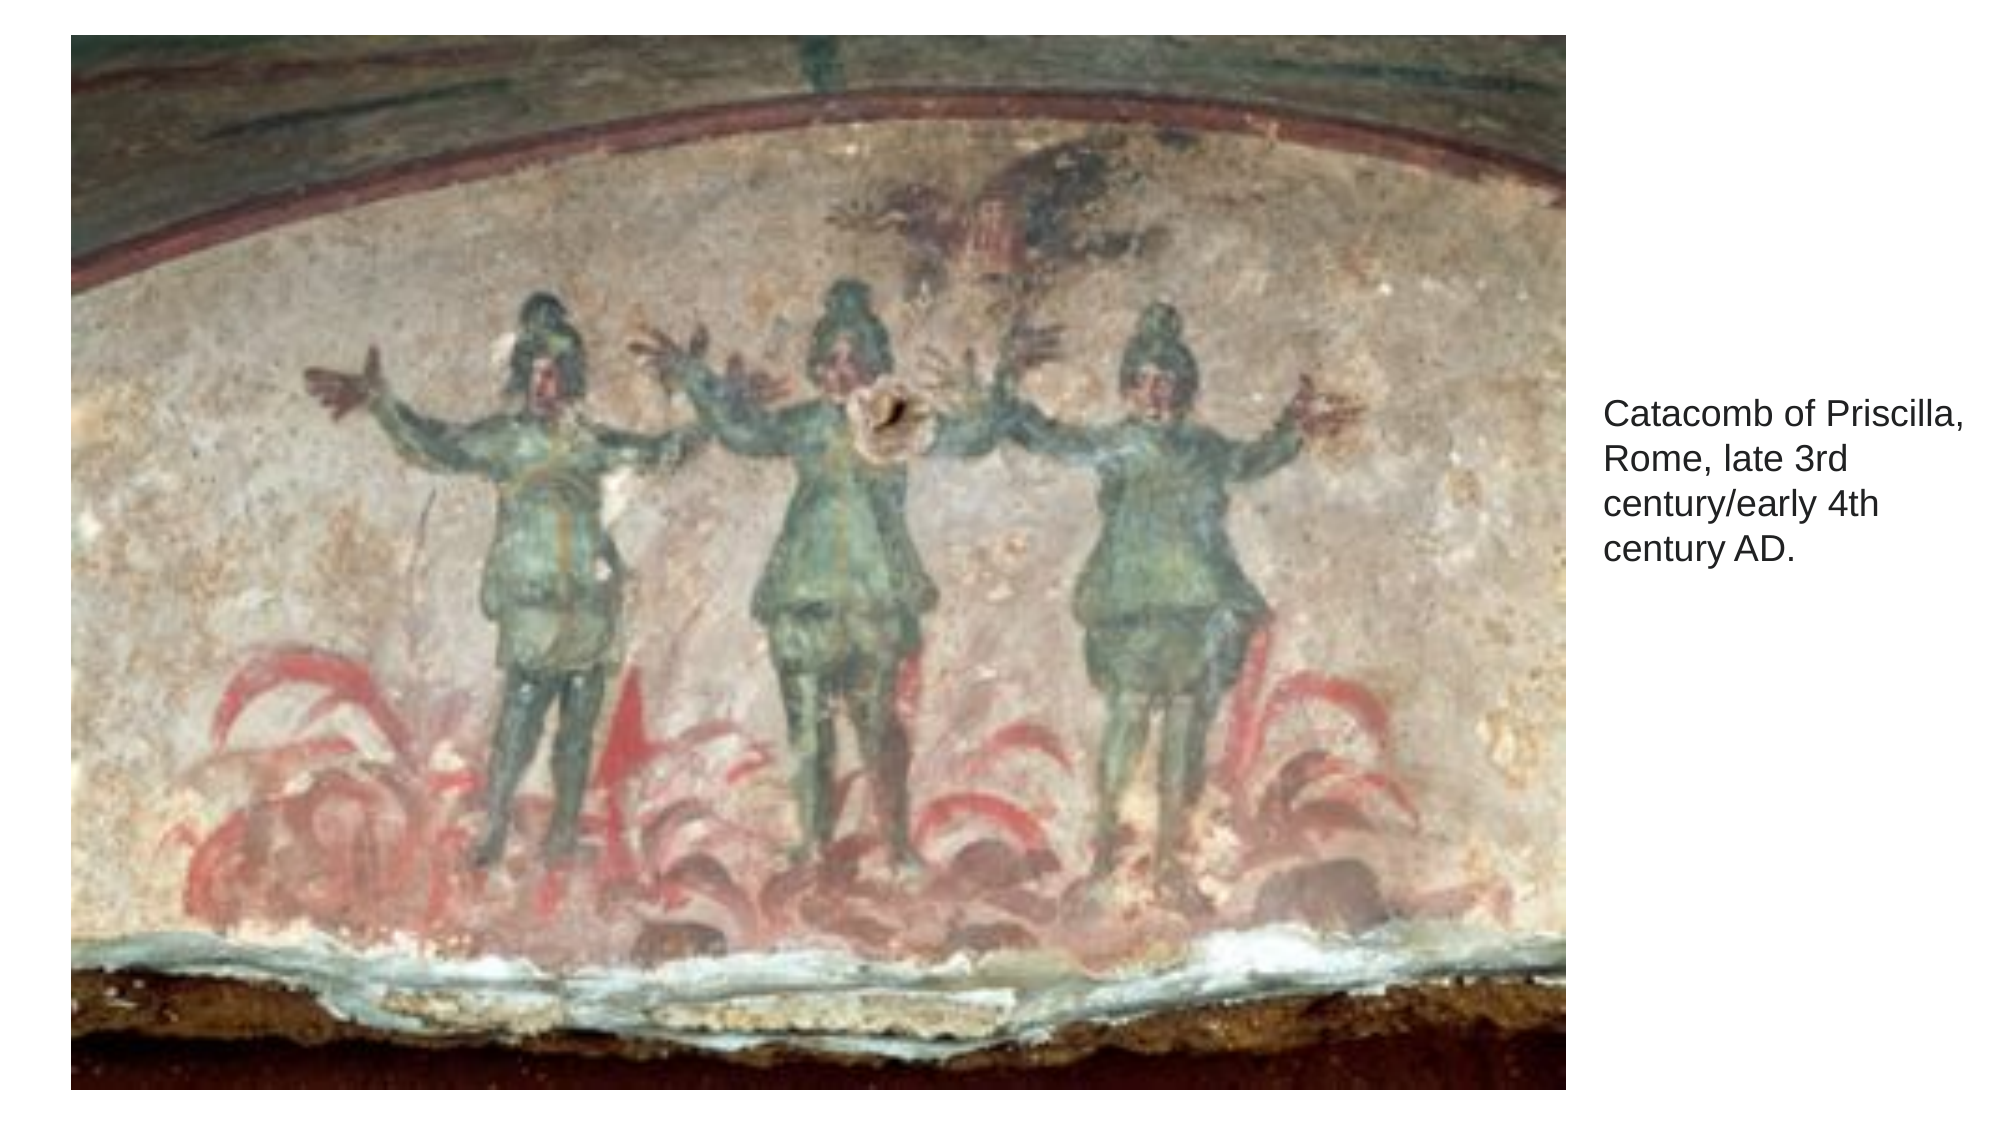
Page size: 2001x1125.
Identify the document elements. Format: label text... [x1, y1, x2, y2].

text_box Catacomb of Priscilla, Rome, late 3rd century/early 4th century AD. [1588, 381, 2000, 577]
picture [71, 35, 1566, 1090]
